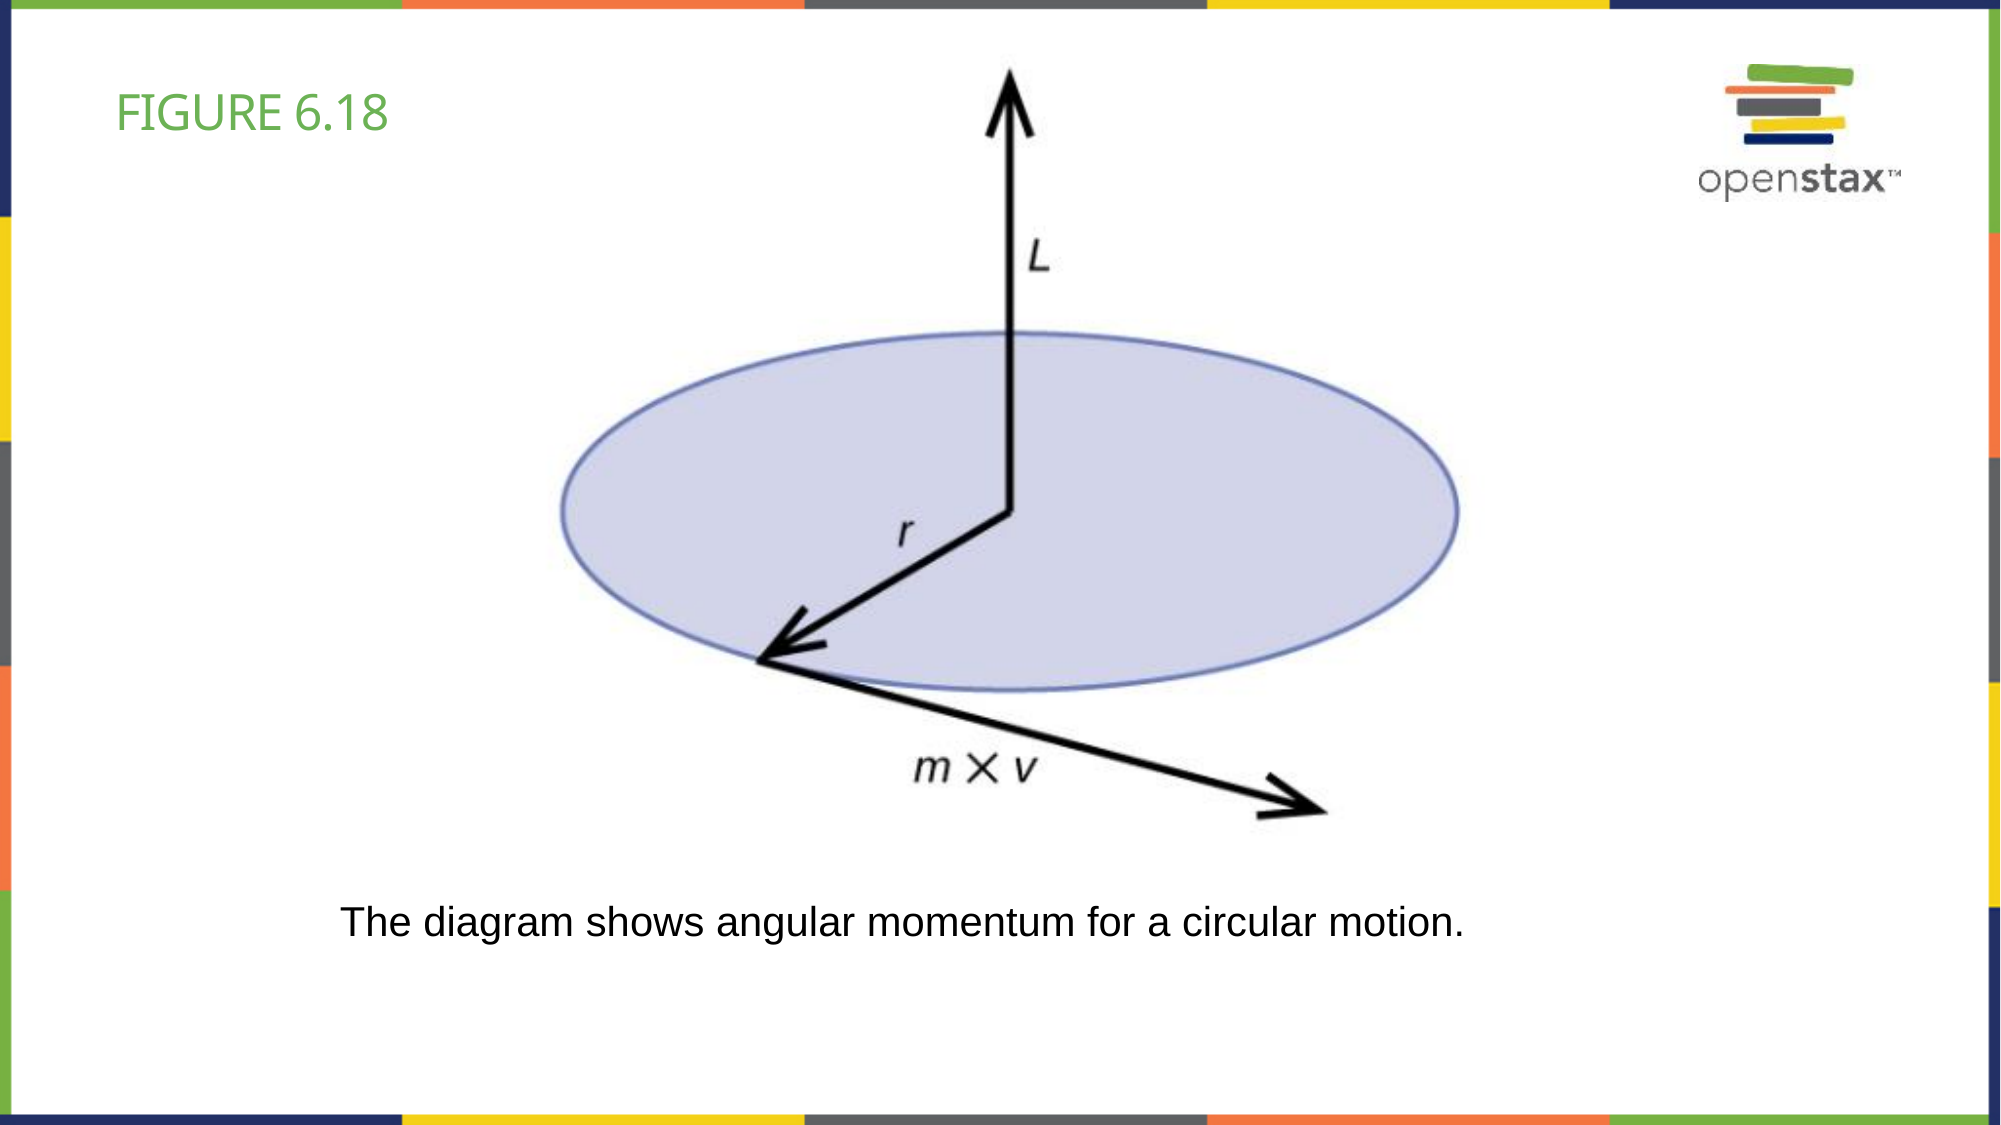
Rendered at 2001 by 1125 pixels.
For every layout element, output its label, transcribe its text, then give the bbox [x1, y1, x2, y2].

list The diagram shows angular momentum for a circular motion. [324, 886, 1648, 1035]
picture [0, 0, 2001, 1125]
